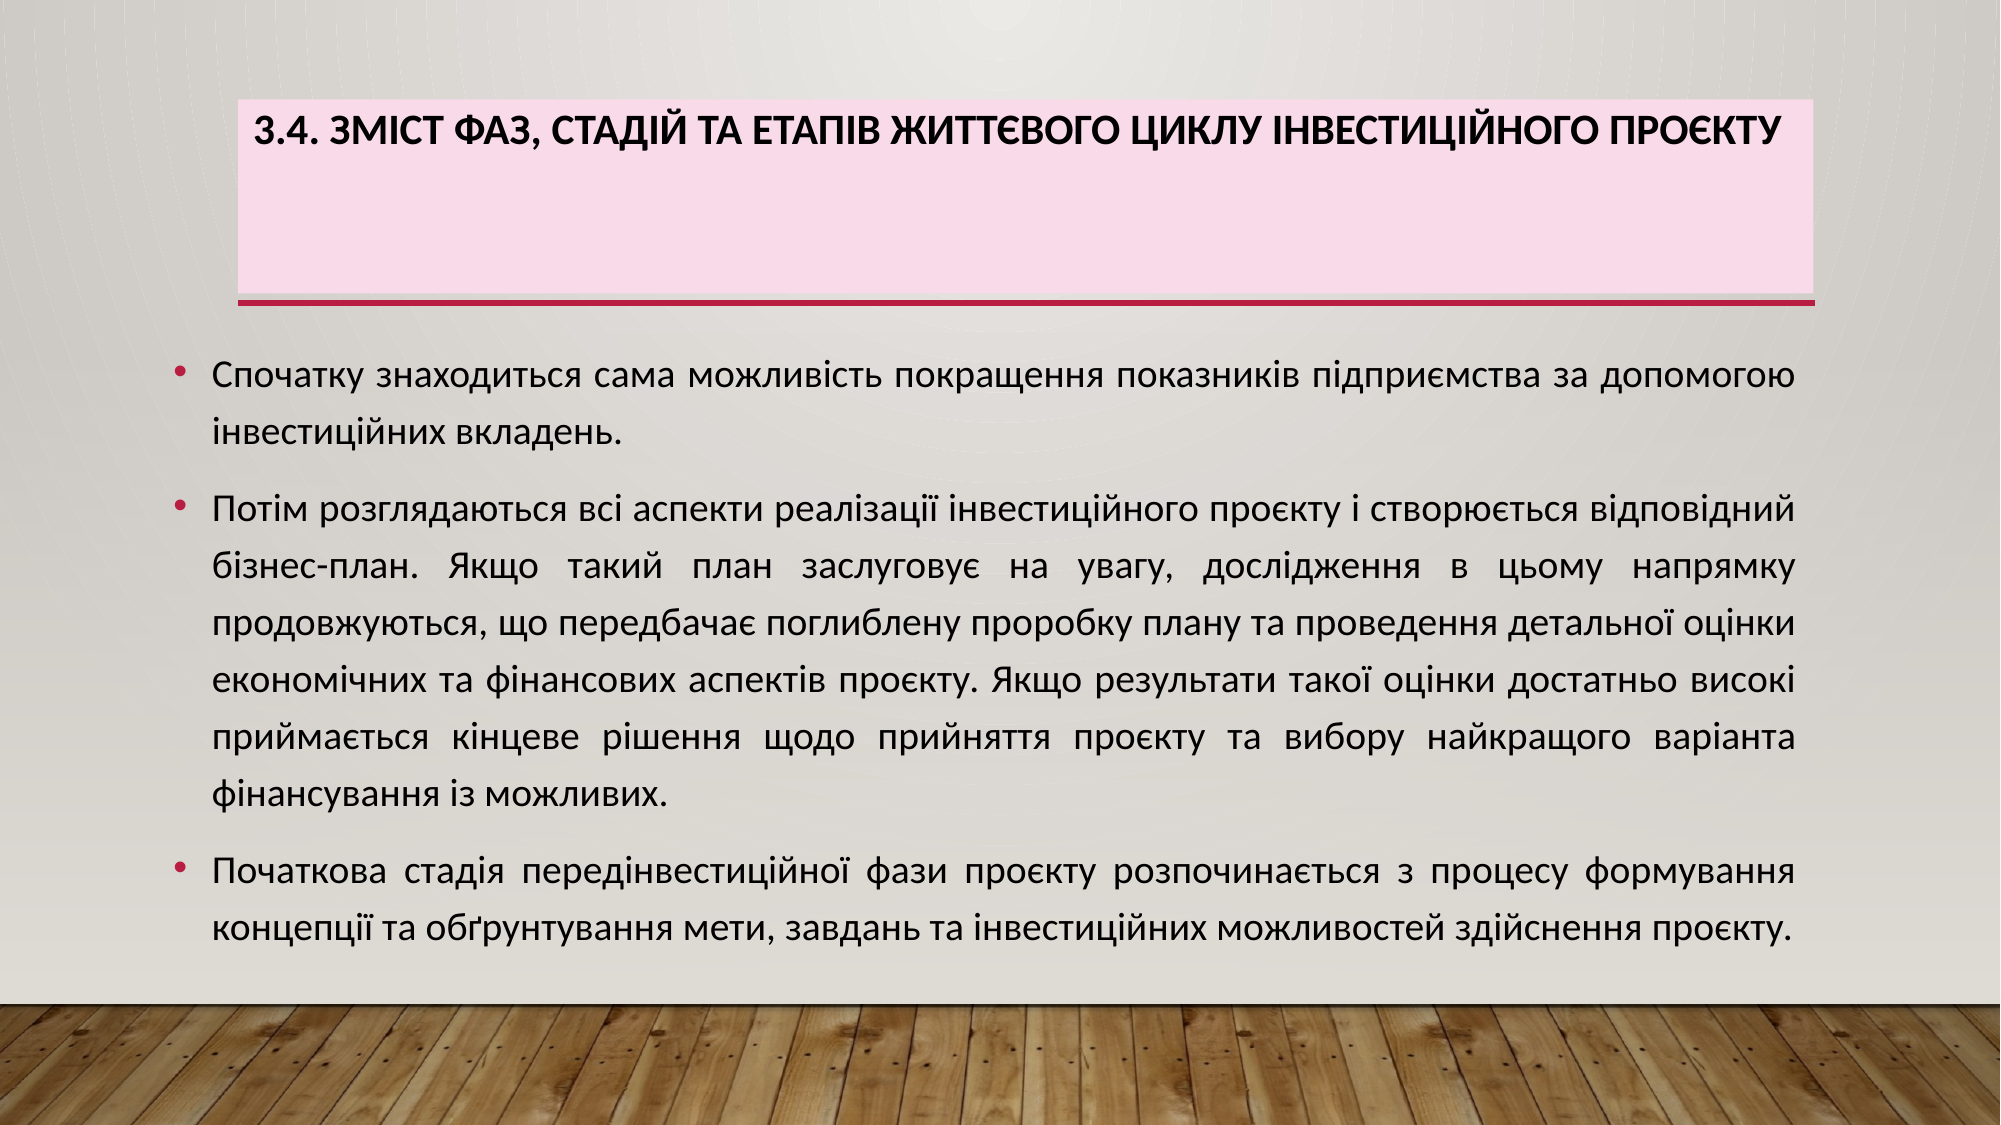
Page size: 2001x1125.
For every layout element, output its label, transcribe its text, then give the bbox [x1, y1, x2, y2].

title 3.4. Зміст фаз, стадій та етапів життєвого циклу інвестиційного проєкту [238, 99, 1814, 294]
picture [0, 1004, 2000, 1125]
list Спочатку знаходиться сама можливість покращення показників підприємства за допомогою інвестиційних вкладень. Потім розглядаються всі аспекти реалізації інвестиційного проєкту і створюється відповідний бізнес-план. Якщо такий план заслуговує на увагу, дослідження в цьому напрямку продовжуються, що передбачає поглиблену проробку плану та проведення детальної оцінки економічних та фінансових аспектів проєкту. Якщо результати такої оцінки достатньо високі приймається кінцеве рішення щодо прийняття проєкту та вибору найкращого варіанта фінансування із можливих. Початкова стадія передінвестиційної фази проєкту розпочинається з процесу формування концепції та обґрунтування мети, завдань та інвестиційних можливостей здійснення проєкту. [158, 330, 1814, 971]
